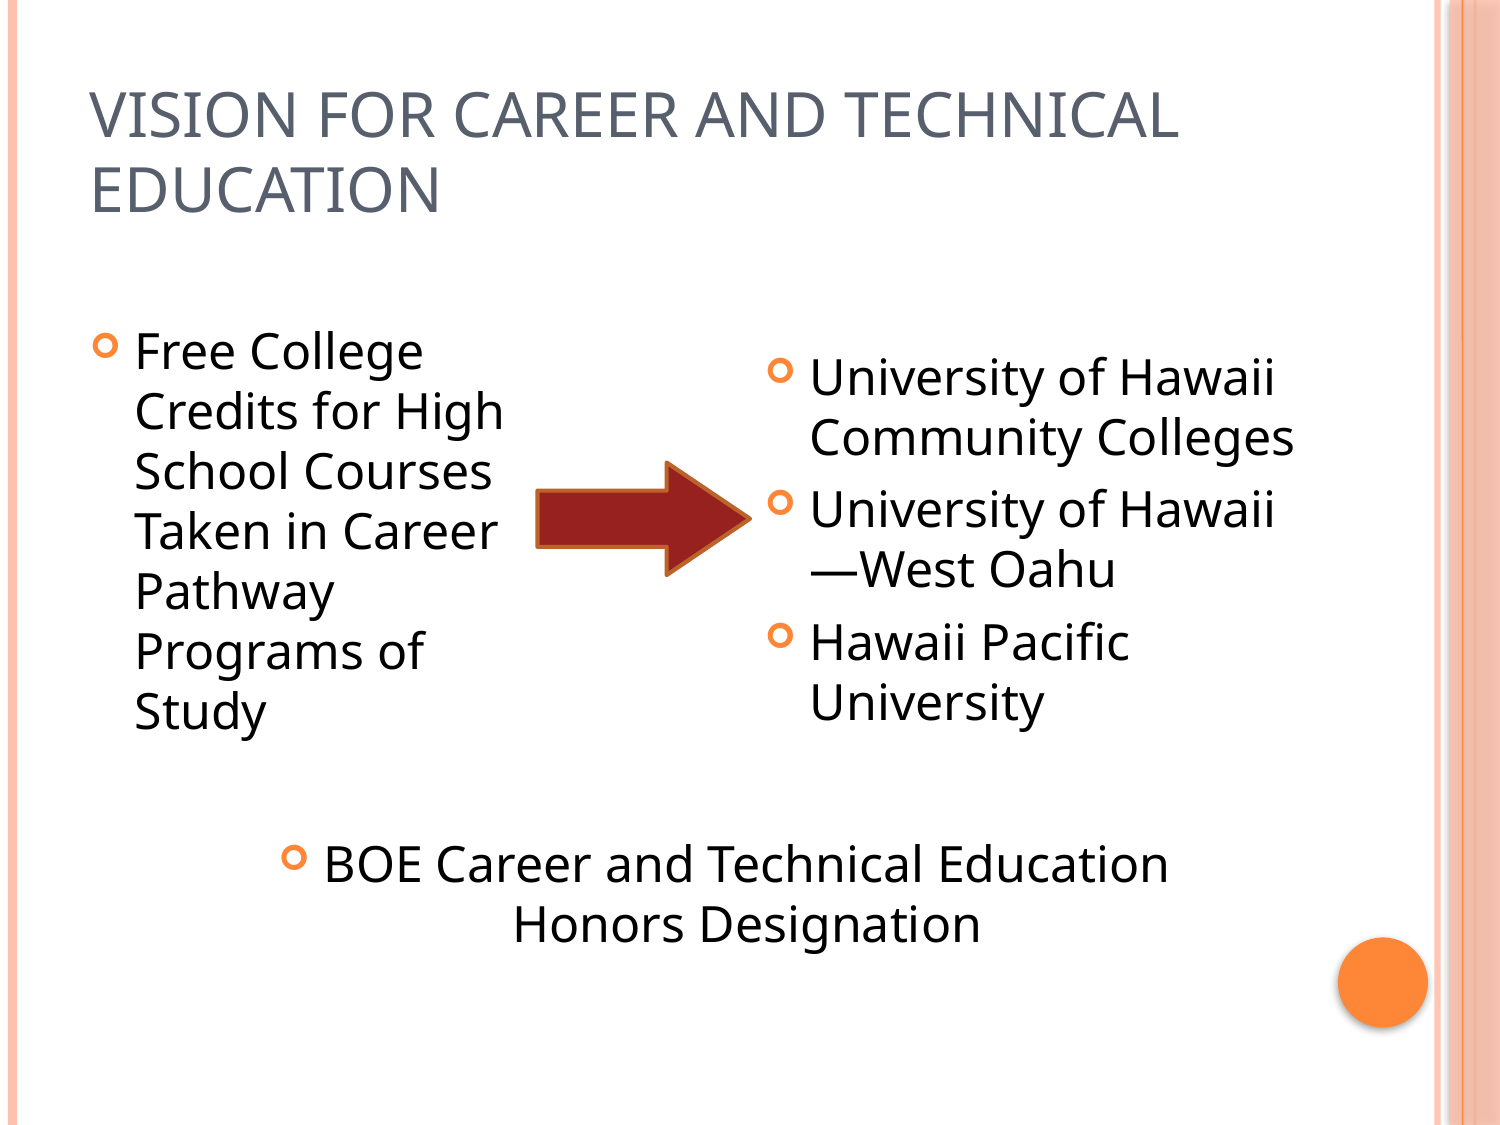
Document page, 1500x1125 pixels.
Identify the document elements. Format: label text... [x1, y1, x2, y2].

title Vision for Career and Technical Education [75, 45, 1300, 233]
text_box [535, 460, 753, 577]
text_box BOE Career and Technical Education Honors Designation [249, 824, 1200, 1038]
list University of Hawaii Community Colleges University of Hawaii—West Oahu Hawaii Pacific University [750, 337, 1313, 800]
list Free College Credits for High School Courses Taken in Career Pathway Programs of Study [75, 312, 563, 813]
